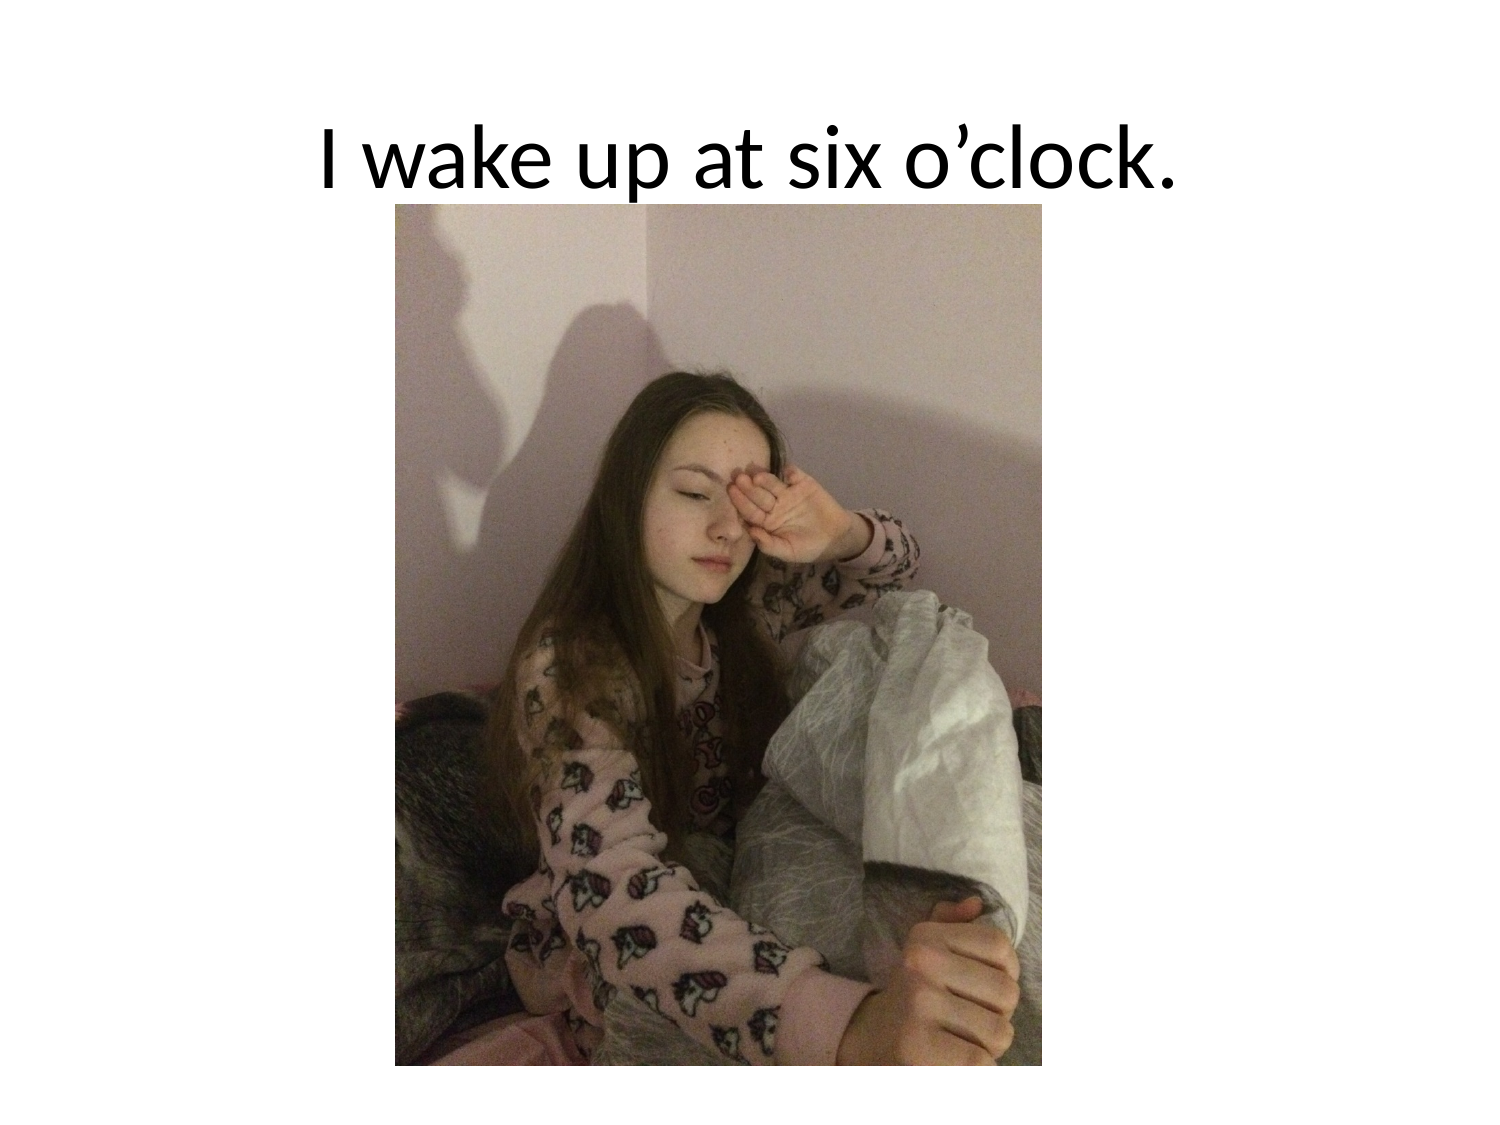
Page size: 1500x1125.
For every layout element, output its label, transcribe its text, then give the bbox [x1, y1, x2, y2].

title I wake up at six o’clock. [112, 30, 1388, 273]
picture [395, 203, 1043, 1067]
